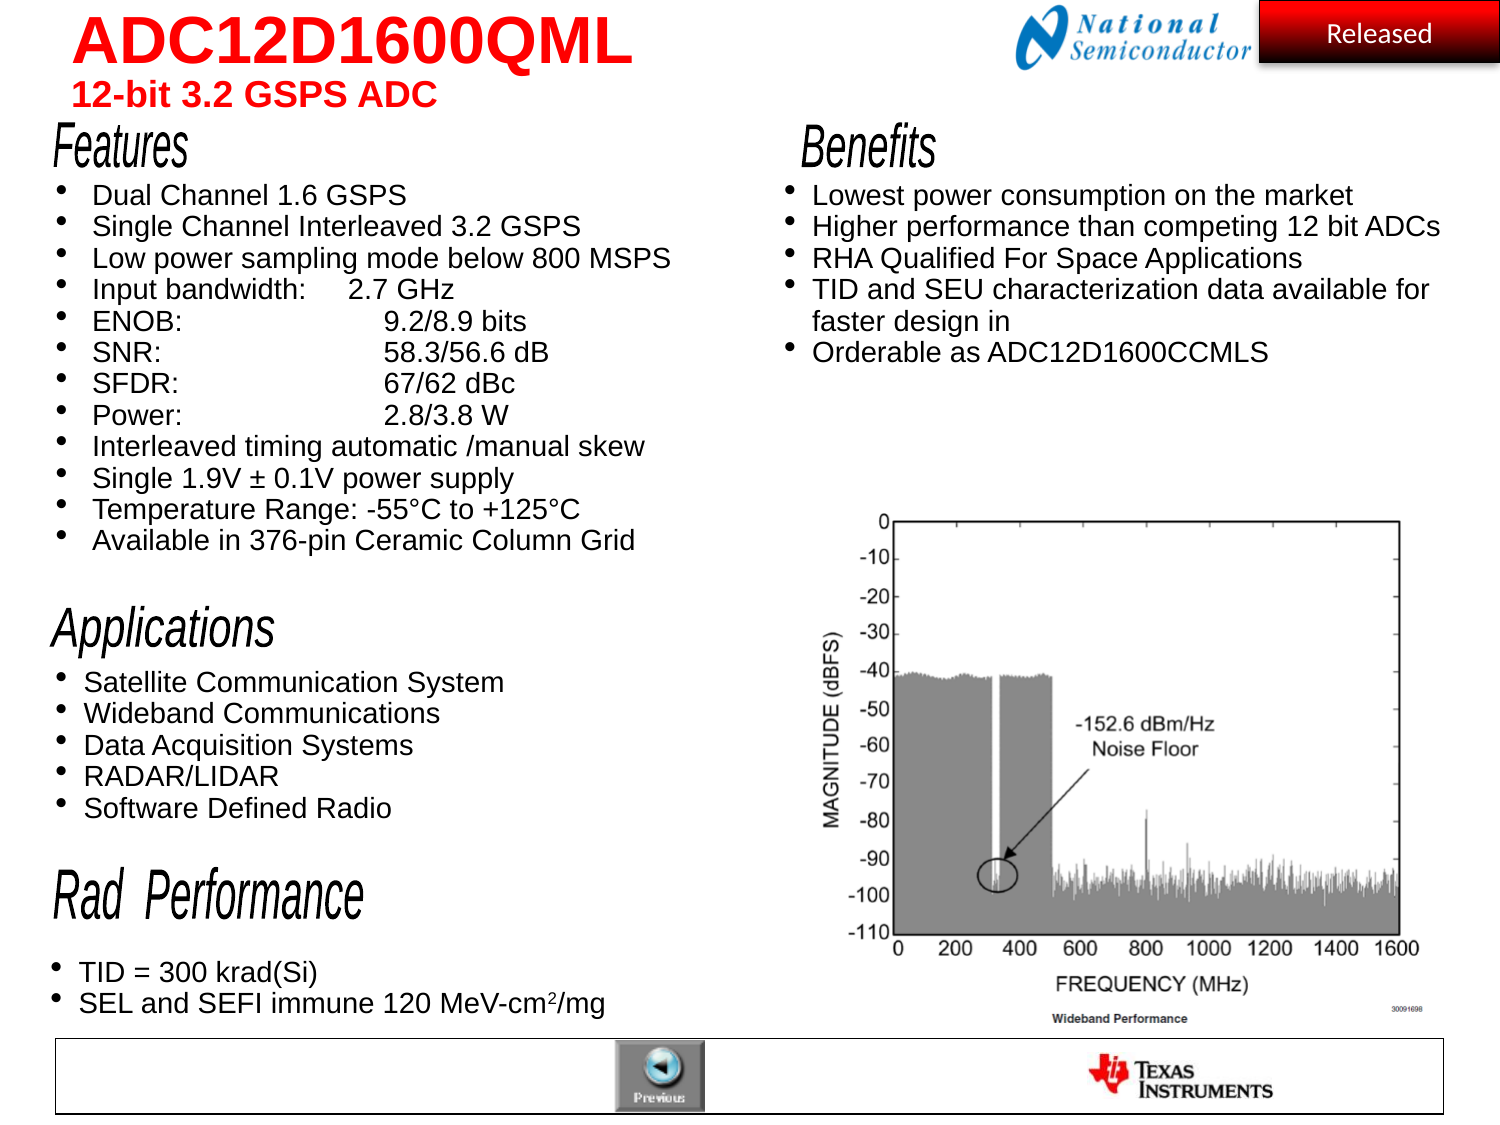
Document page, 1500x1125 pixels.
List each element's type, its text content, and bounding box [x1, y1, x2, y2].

text_box Released [1259, 0, 1500, 63]
text_box TID = 300 krad(Si) SEL and SEFI immune 120 MeV-cm2/mg [42, 949, 790, 1028]
picture [613, 1040, 706, 1114]
picture [800, 499, 1442, 1033]
text_box ADC12D1600QML 12-bit 3.2 GSPS ADC [56, 0, 1444, 160]
text_box Lowest power consumption on the market Higher performance than competing 12 bit ADCs RHA Qualified For Space Applications TID and SEU characterization data available for faster design in Orderable as ADC12D1600CCMLS [768, 172, 1494, 561]
picture [1087, 1052, 1274, 1099]
picture [1010, 0, 1257, 76]
text_box Satellite Communication System Wideband Communications Data Acquisition Systems RADAR/LIDAR Software Defined Radio [40, 660, 758, 832]
text_box Dual Channel 1.6 GSPS Single Channel Interleaved 3.2 GSPS Low power sampling mode below 800 MSPS Input bandwidth: 2.7 GHz ENOB: 9.2/8.9 bits SNR: 58.3/56.6 dB SFDR: 67/62 dBc Power: 2.8/3.8 W Interleaved timing automatic /manual skew Single 1.9V ± 0.1V power supply Temperature Range: -55°C to +125°C Available in 376-pin Ceramic Column Grid [40, 172, 768, 515]
